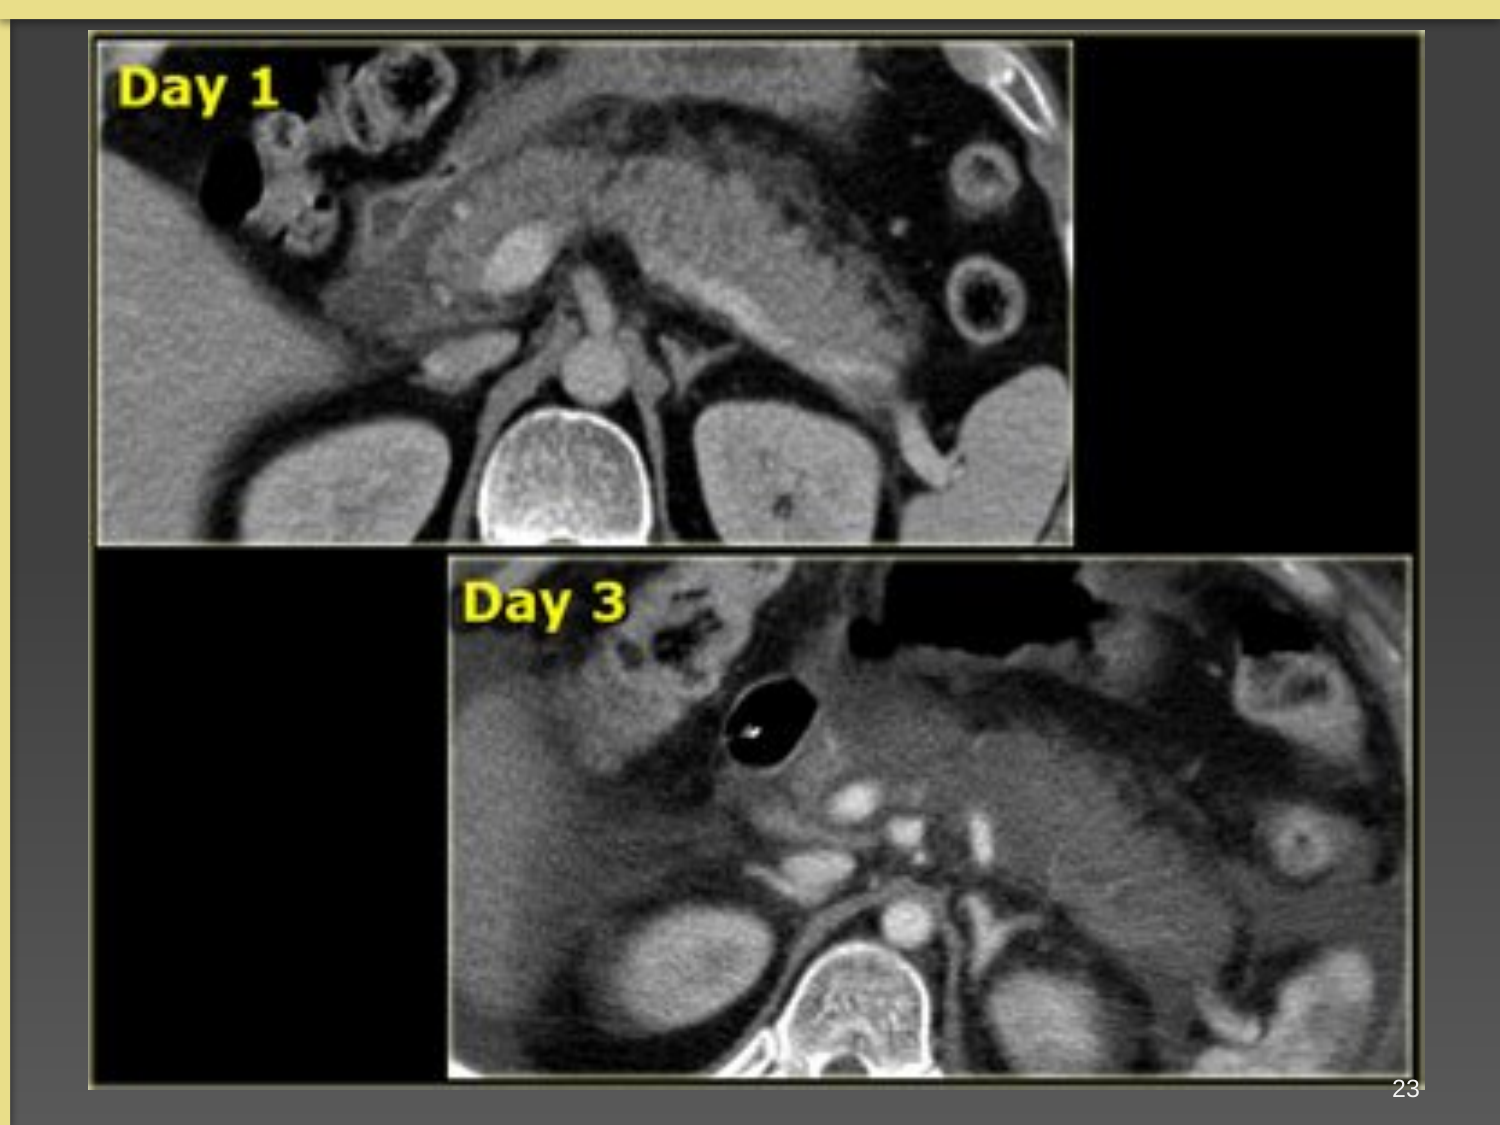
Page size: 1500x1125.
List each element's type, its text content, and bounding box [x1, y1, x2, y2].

picture [88, 30, 1426, 1090]
slide_number 22 [1085, 1057, 1436, 1118]
